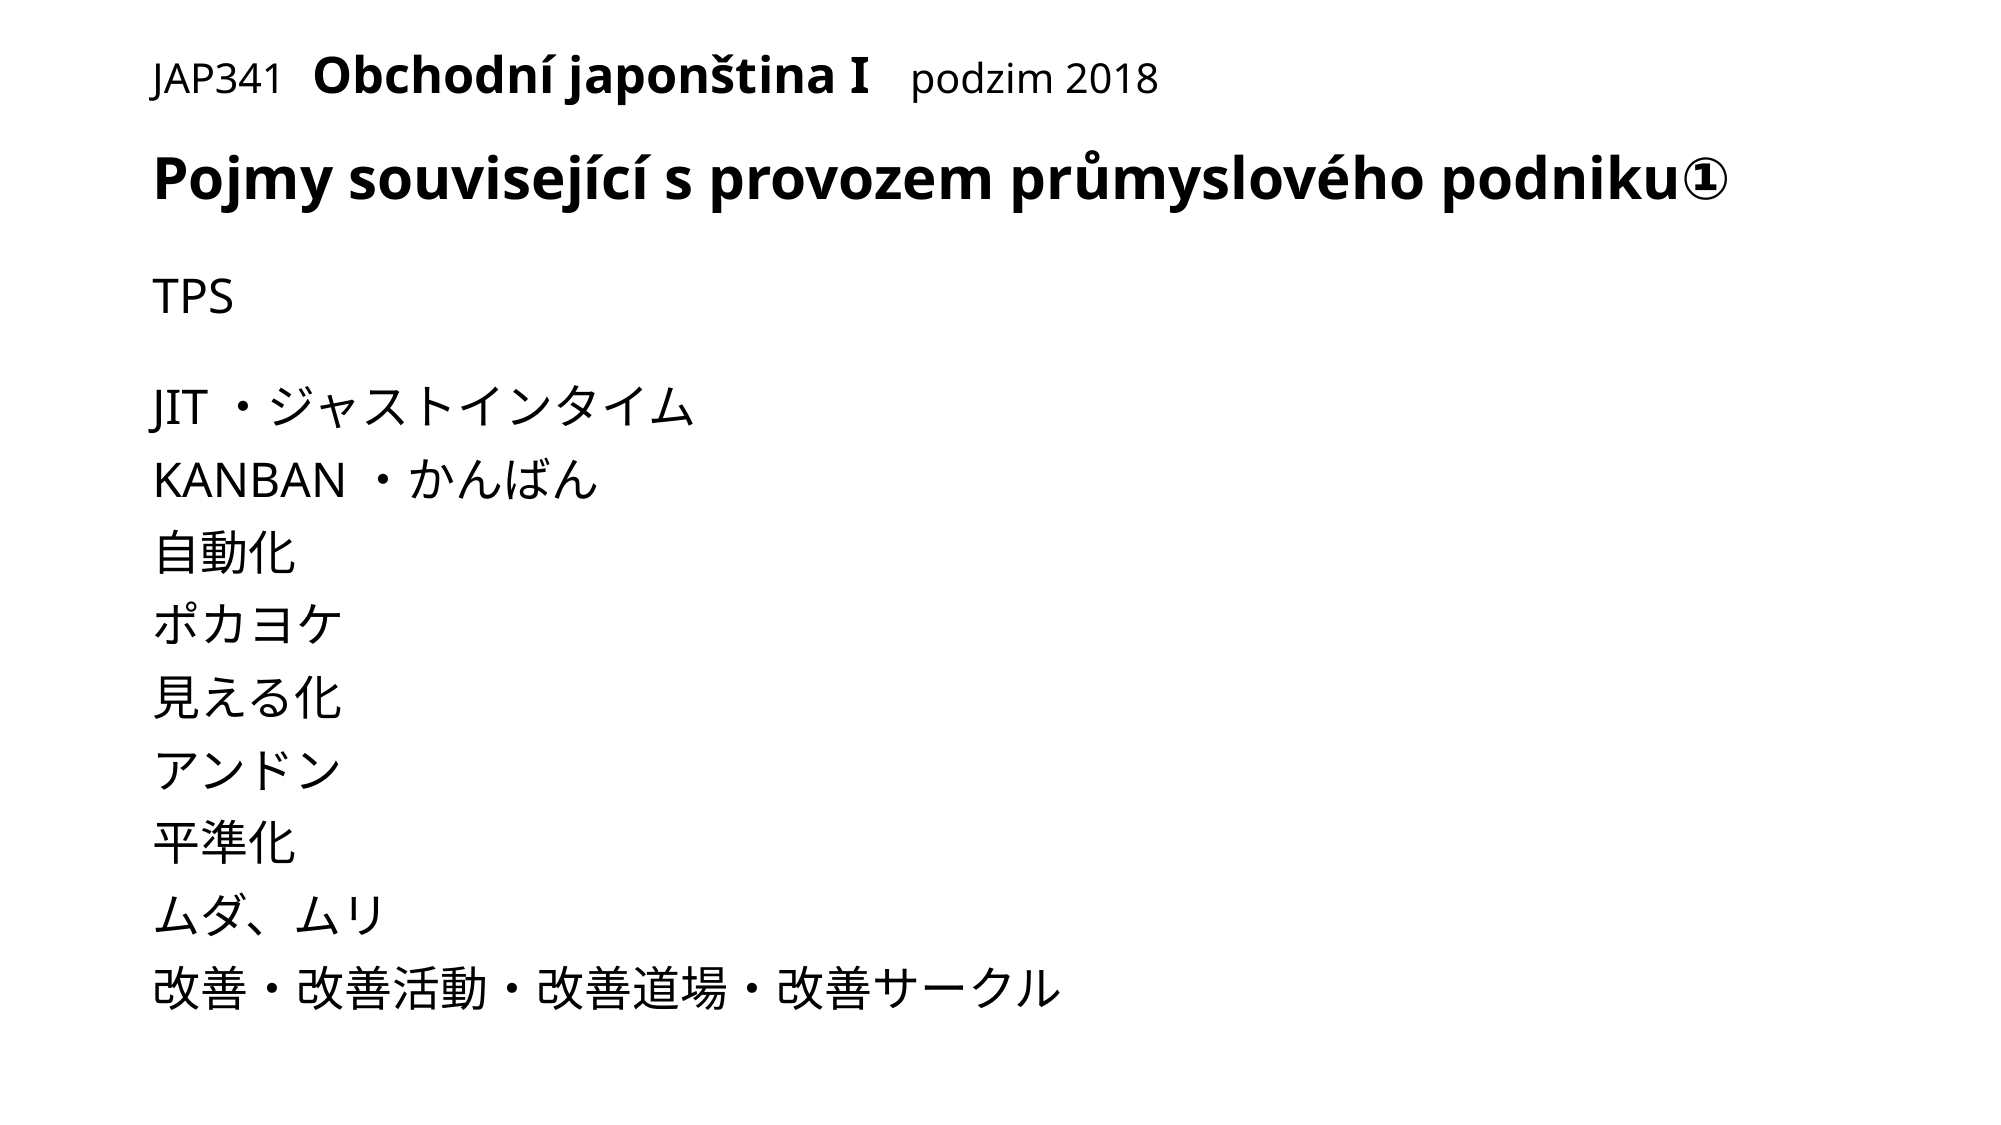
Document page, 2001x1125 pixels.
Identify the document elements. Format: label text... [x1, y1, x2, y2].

title JAP341 Obchodní japonština I podzim 2018 [137, 42, 1863, 112]
list Pojmy související s provozem průmyslového podniku① TPS JIT・ジャストインタイム KANBAN・かんばん 自動化 ポカヨケ 見える化 アンドン 平準化 ムダ、ムリ 改善・改善活動・改善道場・改善サークル [137, 141, 1863, 1083]
